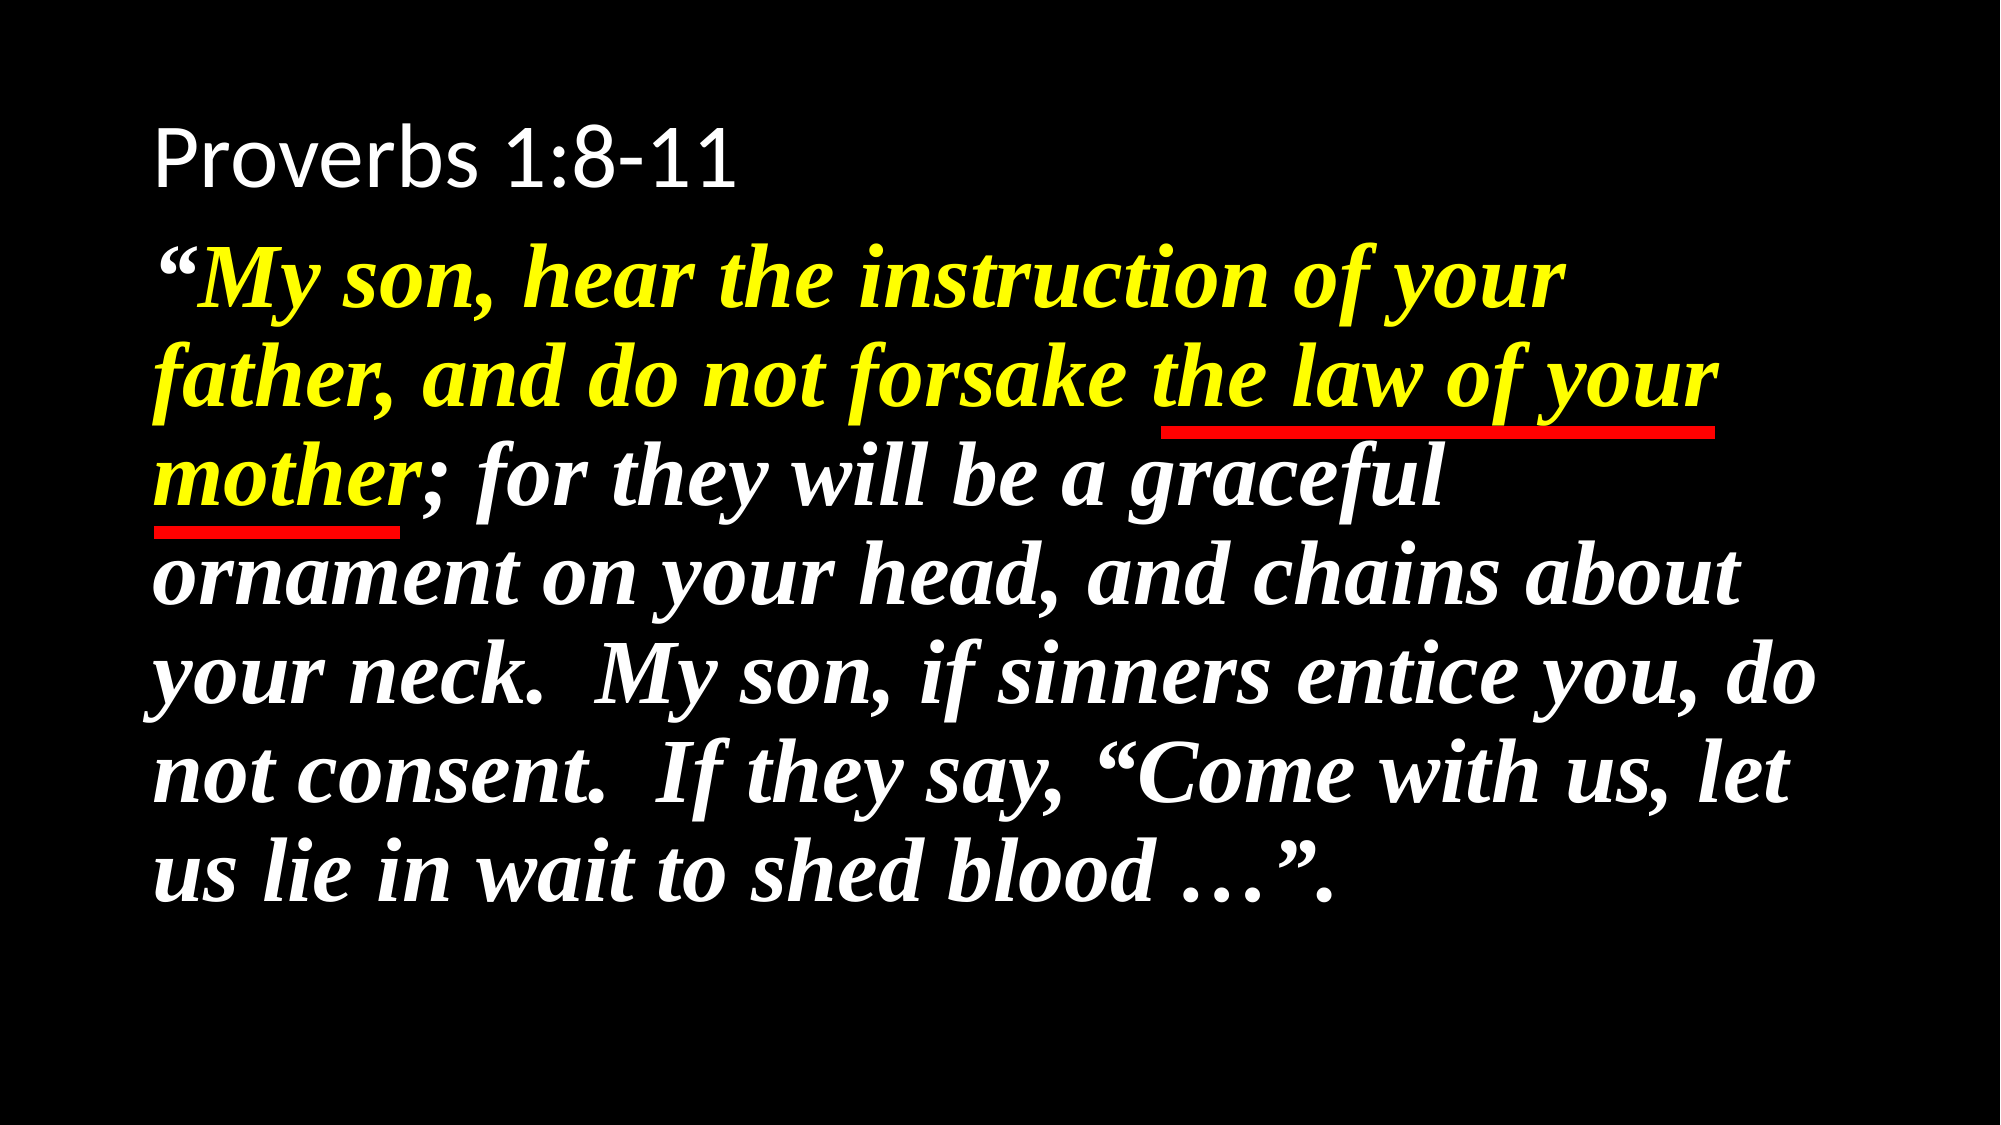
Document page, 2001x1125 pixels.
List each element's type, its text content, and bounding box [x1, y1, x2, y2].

list Proverbs 1:8-11 “My son, hear the instruction of your father, and do not forsake the law of your mother; for they will be a graceful ornament on your head, and chains about your neck. My son, if sinners entice you, do not consent. If they say, “Come with us, let us lie in wait to shed blood …”. [137, 101, 1845, 1014]
